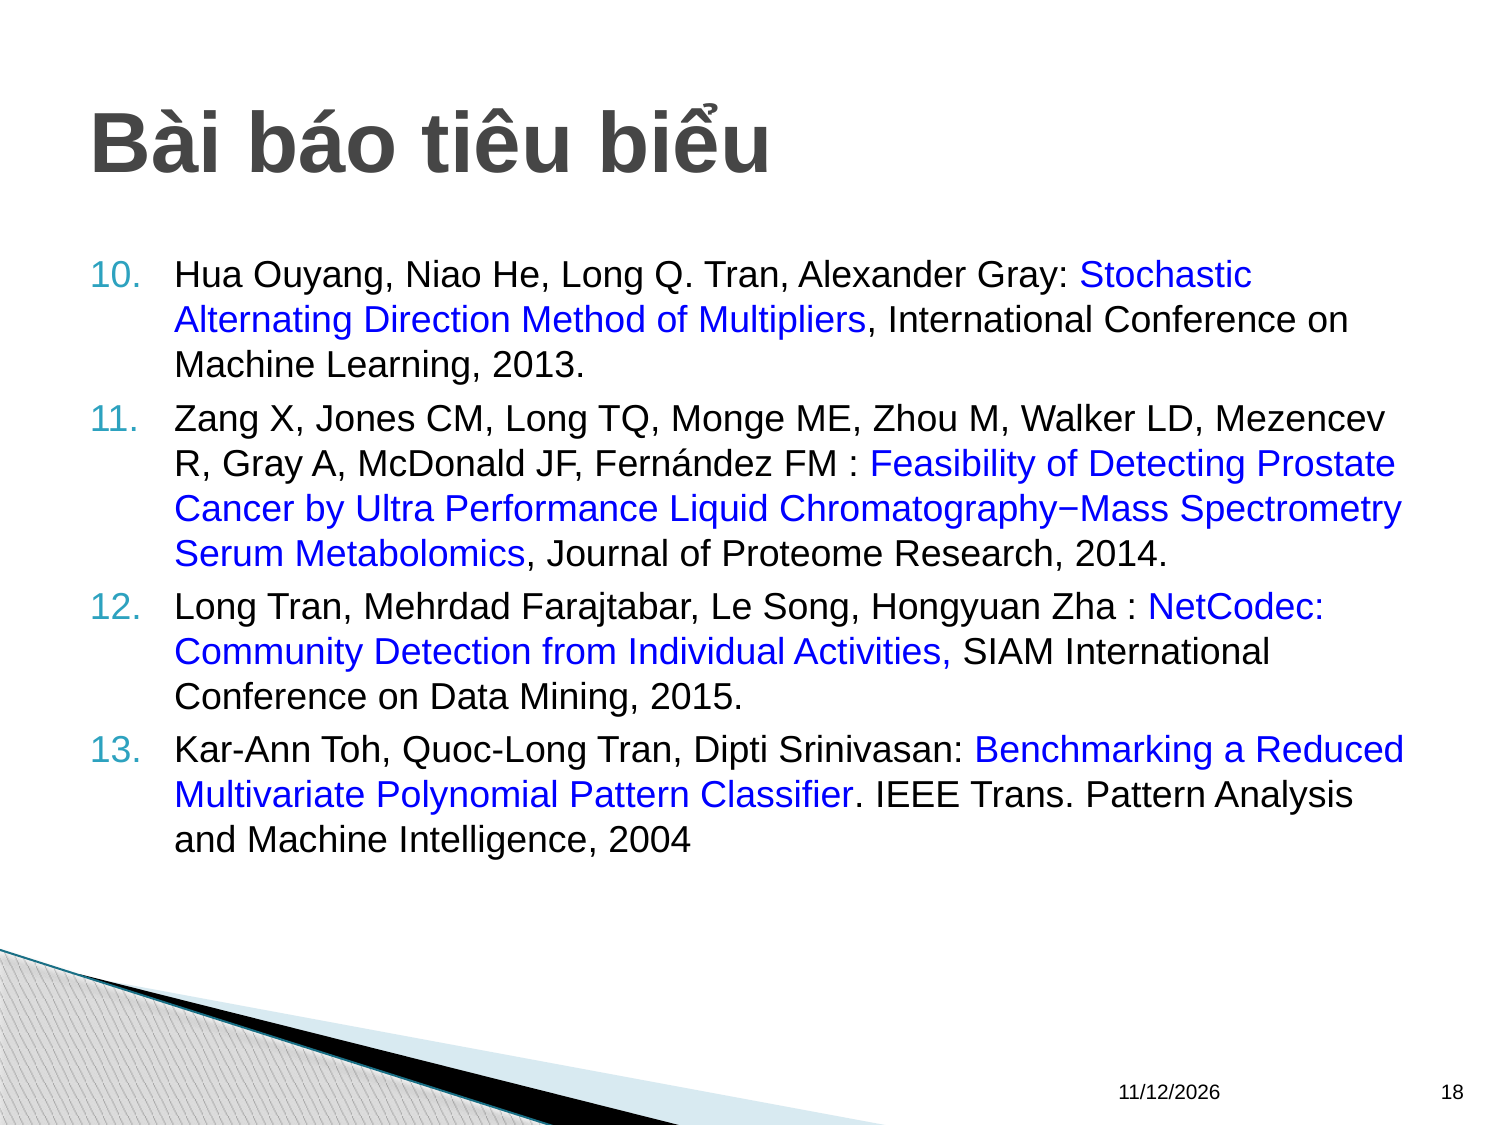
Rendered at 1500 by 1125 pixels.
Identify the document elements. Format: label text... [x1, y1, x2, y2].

list Hua Ouyang, Niao He, Long Q. Tran, Alexander Gray: Stochastic Alternating Direction Method of Multipliers, International Conference on Machine Learning, 2013. Zang X, Jones CM, Long TQ, Monge ME, Zhou M, Walker LD, Mezencev R, Gray A, McDonald JF, Fernández FM : Feasibility of Detecting Prostate Cancer by Ultra Performance Liquid Chromatography−Mass Spectrometry Serum Metabolomics, Journal of Proteome Research, 2014. Long Tran, Mehrdad Farajtabar, Le Song, Hongyuan Zha : NetCodec: Community Detection from Individual Activities, SIAM International Conference on Data Mining, 2015. Kar-Ann Toh, Quoc-Long Tran, Dipti Srinivasan: Benchmarking a Reduced Multivariate Polynomial Pattern Classifier. IEEE Trans. Pattern Analysis and Machine Intelligence, 2004 [75, 243, 1425, 986]
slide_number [1103, 1051, 1418, 1112]
title Bài báo tiêu biểu [75, 45, 1425, 233]
slide_number 18 [1418, 1051, 1479, 1112]
